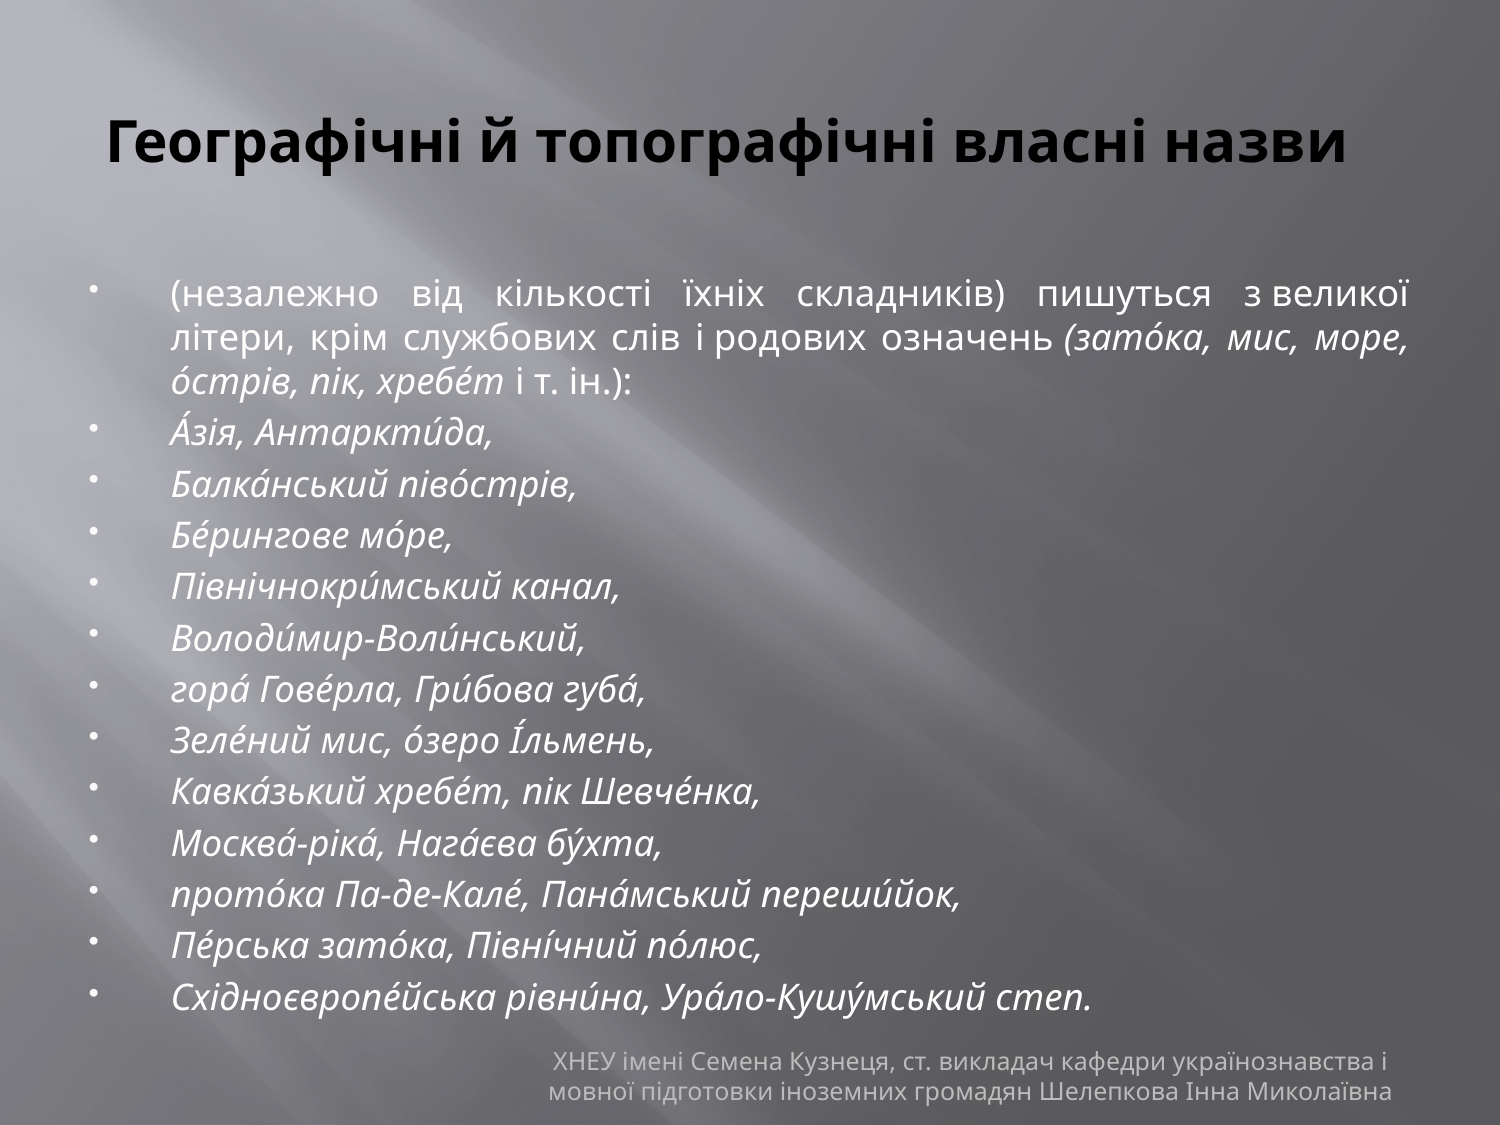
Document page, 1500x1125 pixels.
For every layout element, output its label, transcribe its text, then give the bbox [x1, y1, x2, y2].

title Географічні й топографічні власні назви [75, 45, 1425, 233]
list (незалежно від кількості їхніх складників) пишуться з великої літери, крім службових слів і родових означень (зато́ка, мис, море, о́стрів, пік, хребе́т і т. ін.): А́зія, Антаркти́да, Балка́нський піво́стрів, Бе́рингове мо́ре, Північнокри́мський канал, Володи́мир-Воли́нський, гора́ Гове́рла, Гри́бова губа́, Зеле́ний мис, о́зеро І́льмень, Кавка́зький хребе́т, пік Шевче́нка, Москва́-ріка́, Нага́єва бу́хта, прото́ка Па-де-Кале́, Пана́мський переши́йок, Пе́рська зато́ка, Півні́чний по́люс, Східноєвропе́йська рівни́на, Ура́ло-Кушу́мський степ. [75, 262, 1425, 1035]
footer ХНЕУ імені Семена Кузнеця, ст. викладач кафедри українознавства і мовної підготовки іноземних громадян Шелепкова Інна Миколаївна [512, 1052, 1430, 1113]
